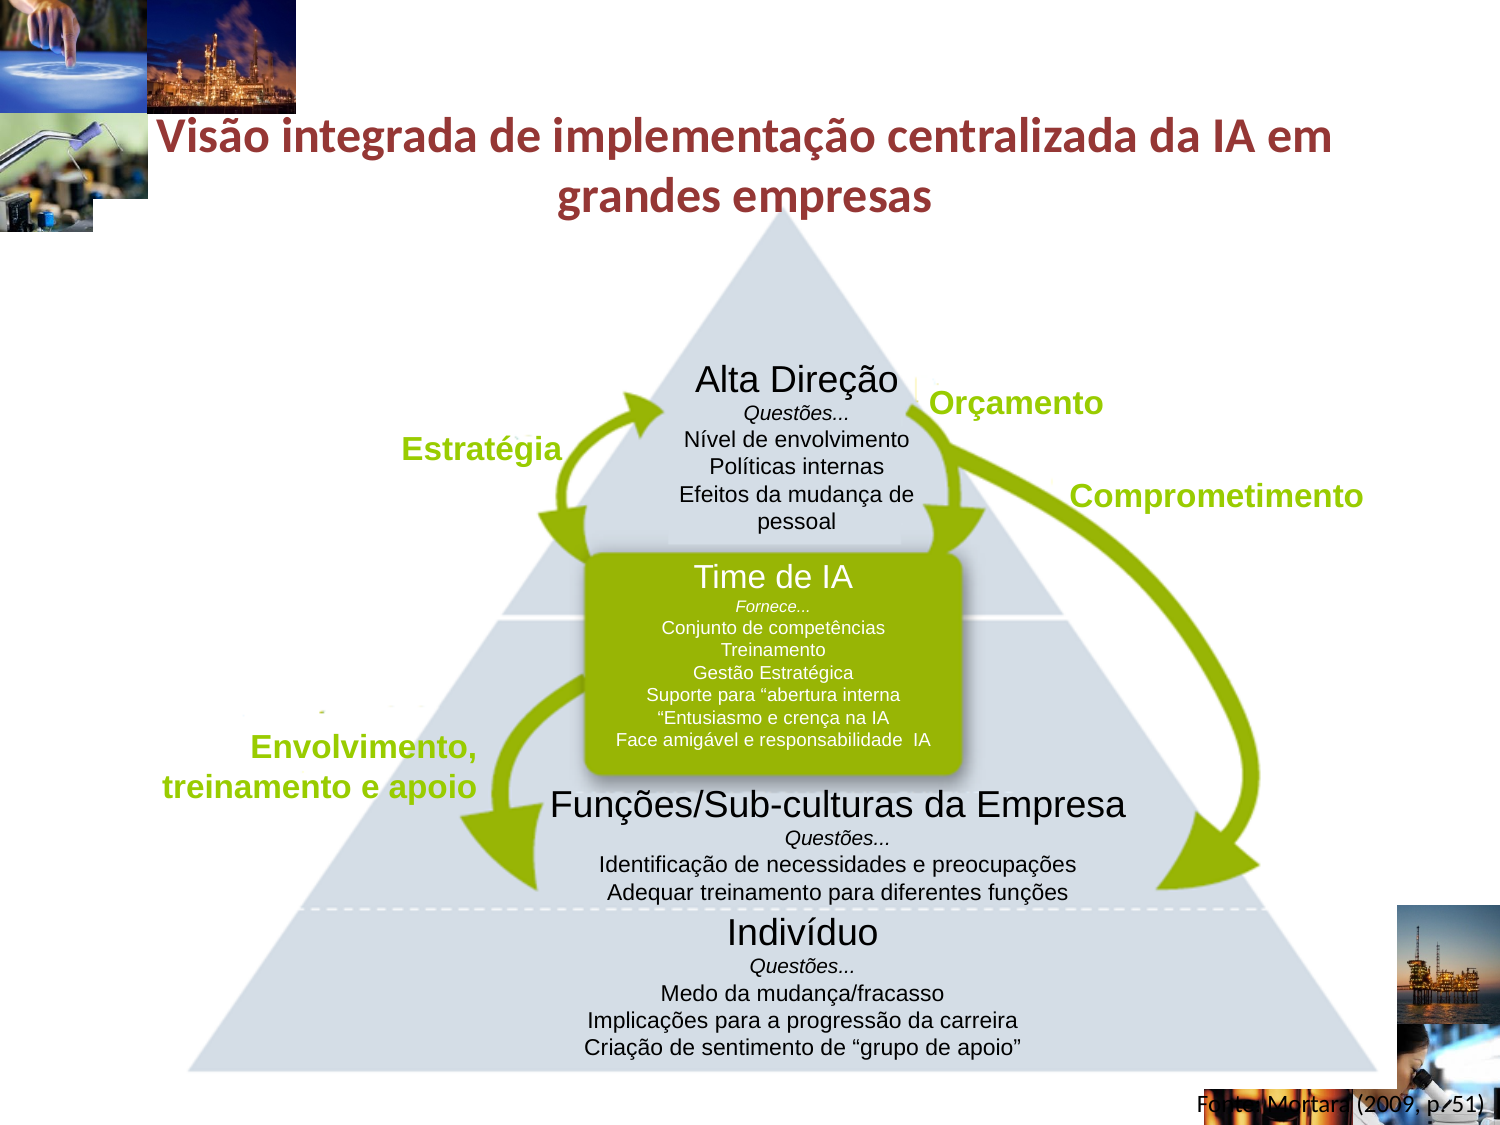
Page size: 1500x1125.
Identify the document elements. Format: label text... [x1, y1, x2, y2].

title Visão integrada de implementação centralizada da IA em grandes empresas [76, 80, 1415, 244]
text_box Fonte: Mortara (2009, p. 51) [550, 1079, 1500, 1125]
picture [93, 198, 1500, 1089]
picture [0, 0, 296, 232]
